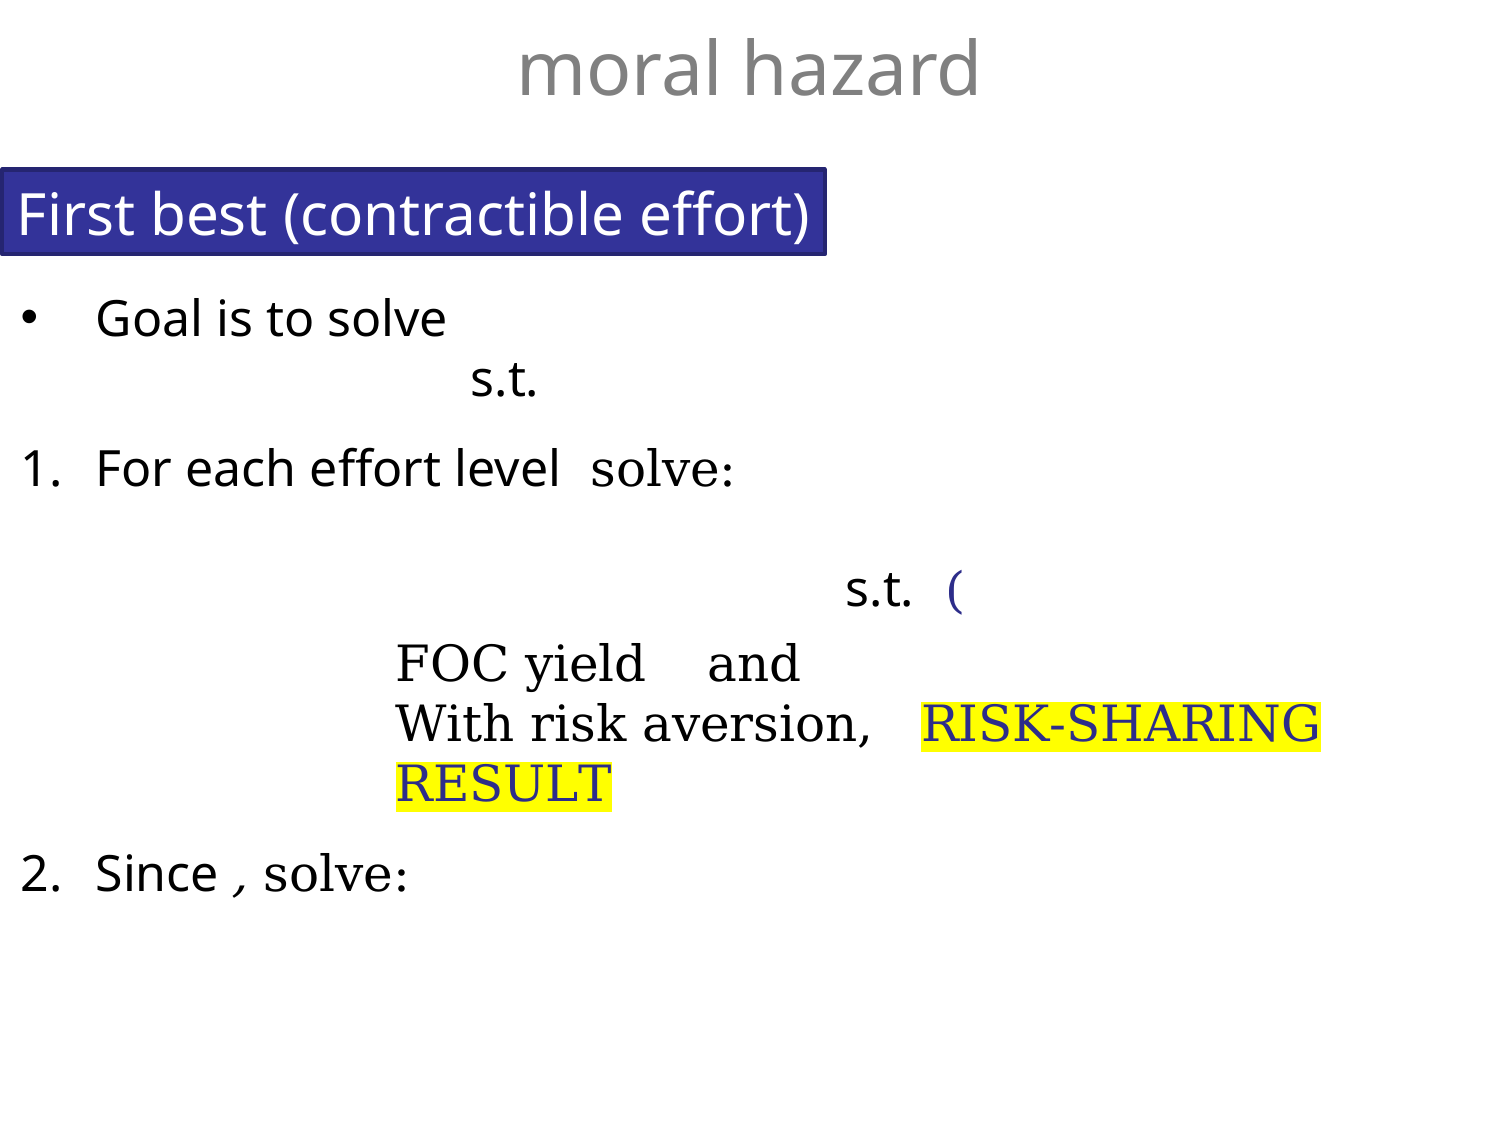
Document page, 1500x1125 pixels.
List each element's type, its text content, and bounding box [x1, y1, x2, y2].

text_box First best (contractible effort) [0, 167, 827, 256]
text_box moral hazard [74, 0, 1425, 160]
